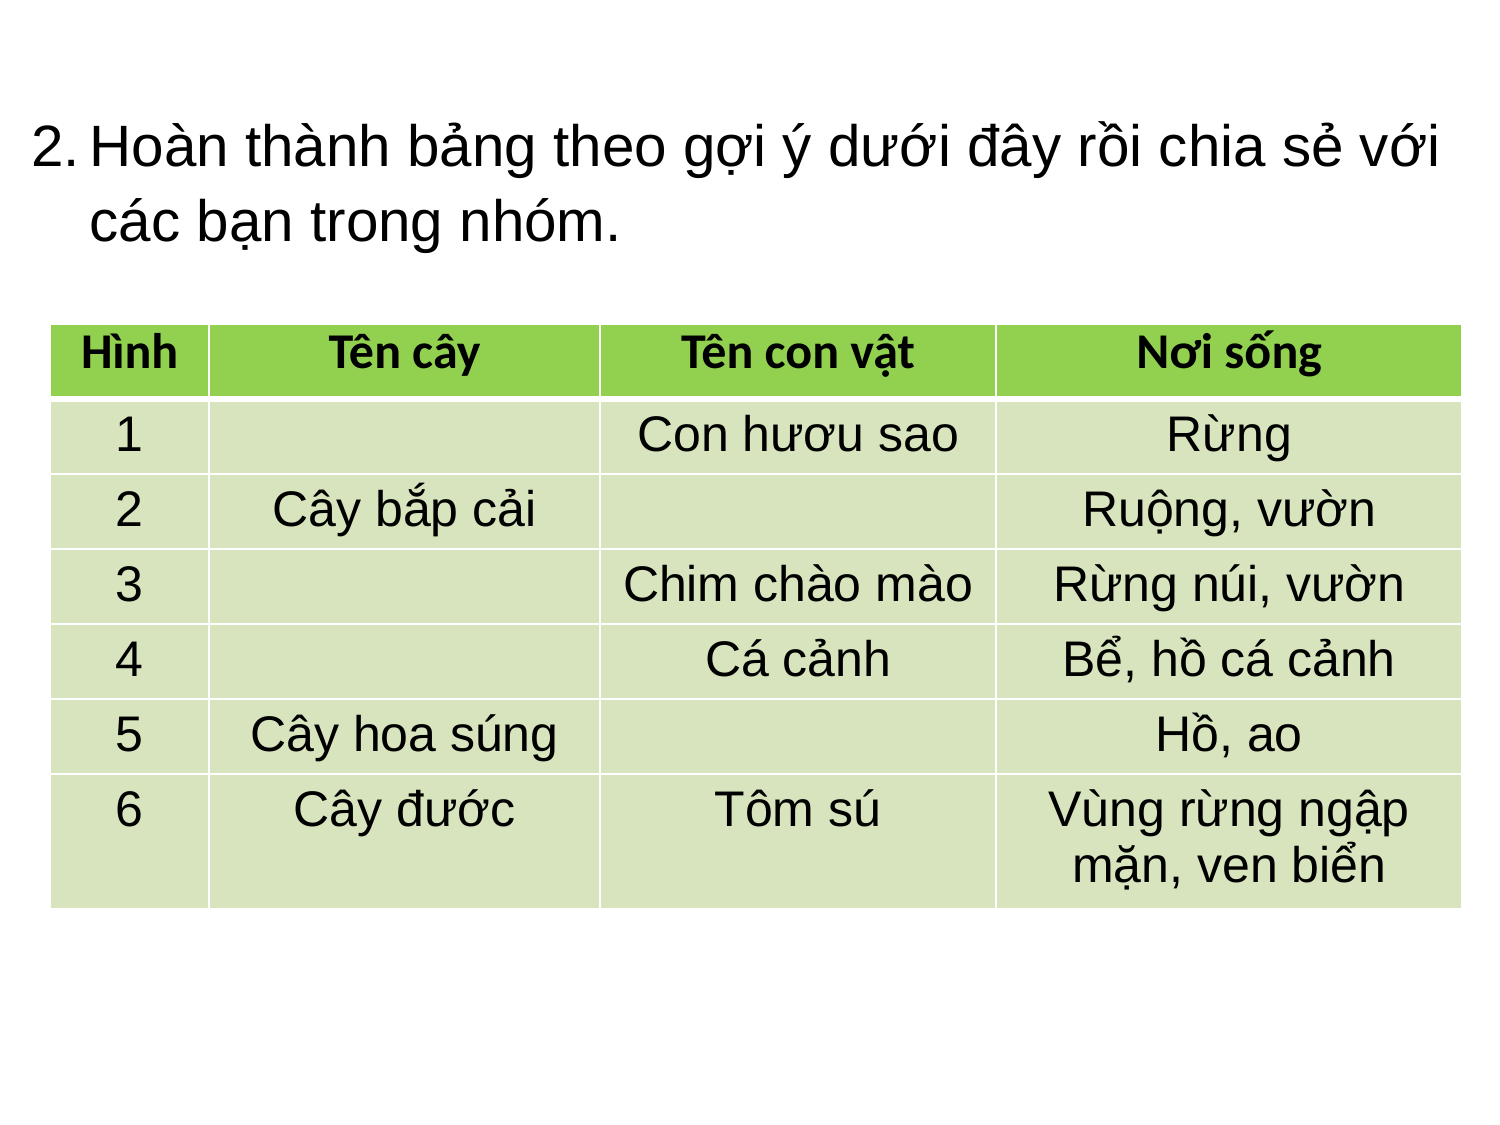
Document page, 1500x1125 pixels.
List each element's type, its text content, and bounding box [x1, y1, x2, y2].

table_cell Bể, hồ cá cảnh [997, 625, 1461, 698]
table_cell Cây hoa súng [210, 700, 599, 773]
table_cell [210, 550, 599, 623]
table_cell Cây đước [210, 775, 599, 908]
table_header Tên cây [210, 325, 599, 396]
table_cell Rừng núi, vườn [997, 550, 1461, 623]
table_cell 1 [51, 402, 208, 473]
table_header Tên con vật [601, 325, 995, 396]
table_header Nơi sống [997, 325, 1461, 396]
table_cell Cây bắp cải [210, 475, 599, 548]
table_cell Hồ, ao [997, 700, 1461, 773]
table_header Hình [51, 325, 208, 396]
table_cell Rừng [997, 402, 1461, 473]
table_cell 3 [51, 550, 208, 623]
table_cell [210, 625, 599, 698]
table_cell [210, 402, 599, 473]
table_cell Vùng rừng ngập mặn, ven biển [997, 775, 1461, 908]
table_cell Chim chào mào [601, 550, 995, 623]
table_cell Tôm sú [601, 775, 995, 908]
text_box 2. [16, 96, 142, 186]
table_cell [601, 700, 995, 773]
text_box Hoàn thành bảng theo gợi ý dưới đây rồi chia sẻ với các bạn trong nhóm. [75, 96, 1463, 261]
table_cell 6 [51, 775, 208, 908]
table_cell Con hươu sao [601, 402, 995, 473]
table_cell Ruộng, vườn [997, 475, 1461, 548]
table_cell 2 [51, 475, 208, 548]
table_cell 4 [51, 625, 208, 698]
table_cell [601, 475, 995, 548]
table_cell 5 [51, 700, 208, 773]
table_cell Cá cảnh [601, 625, 995, 698]
